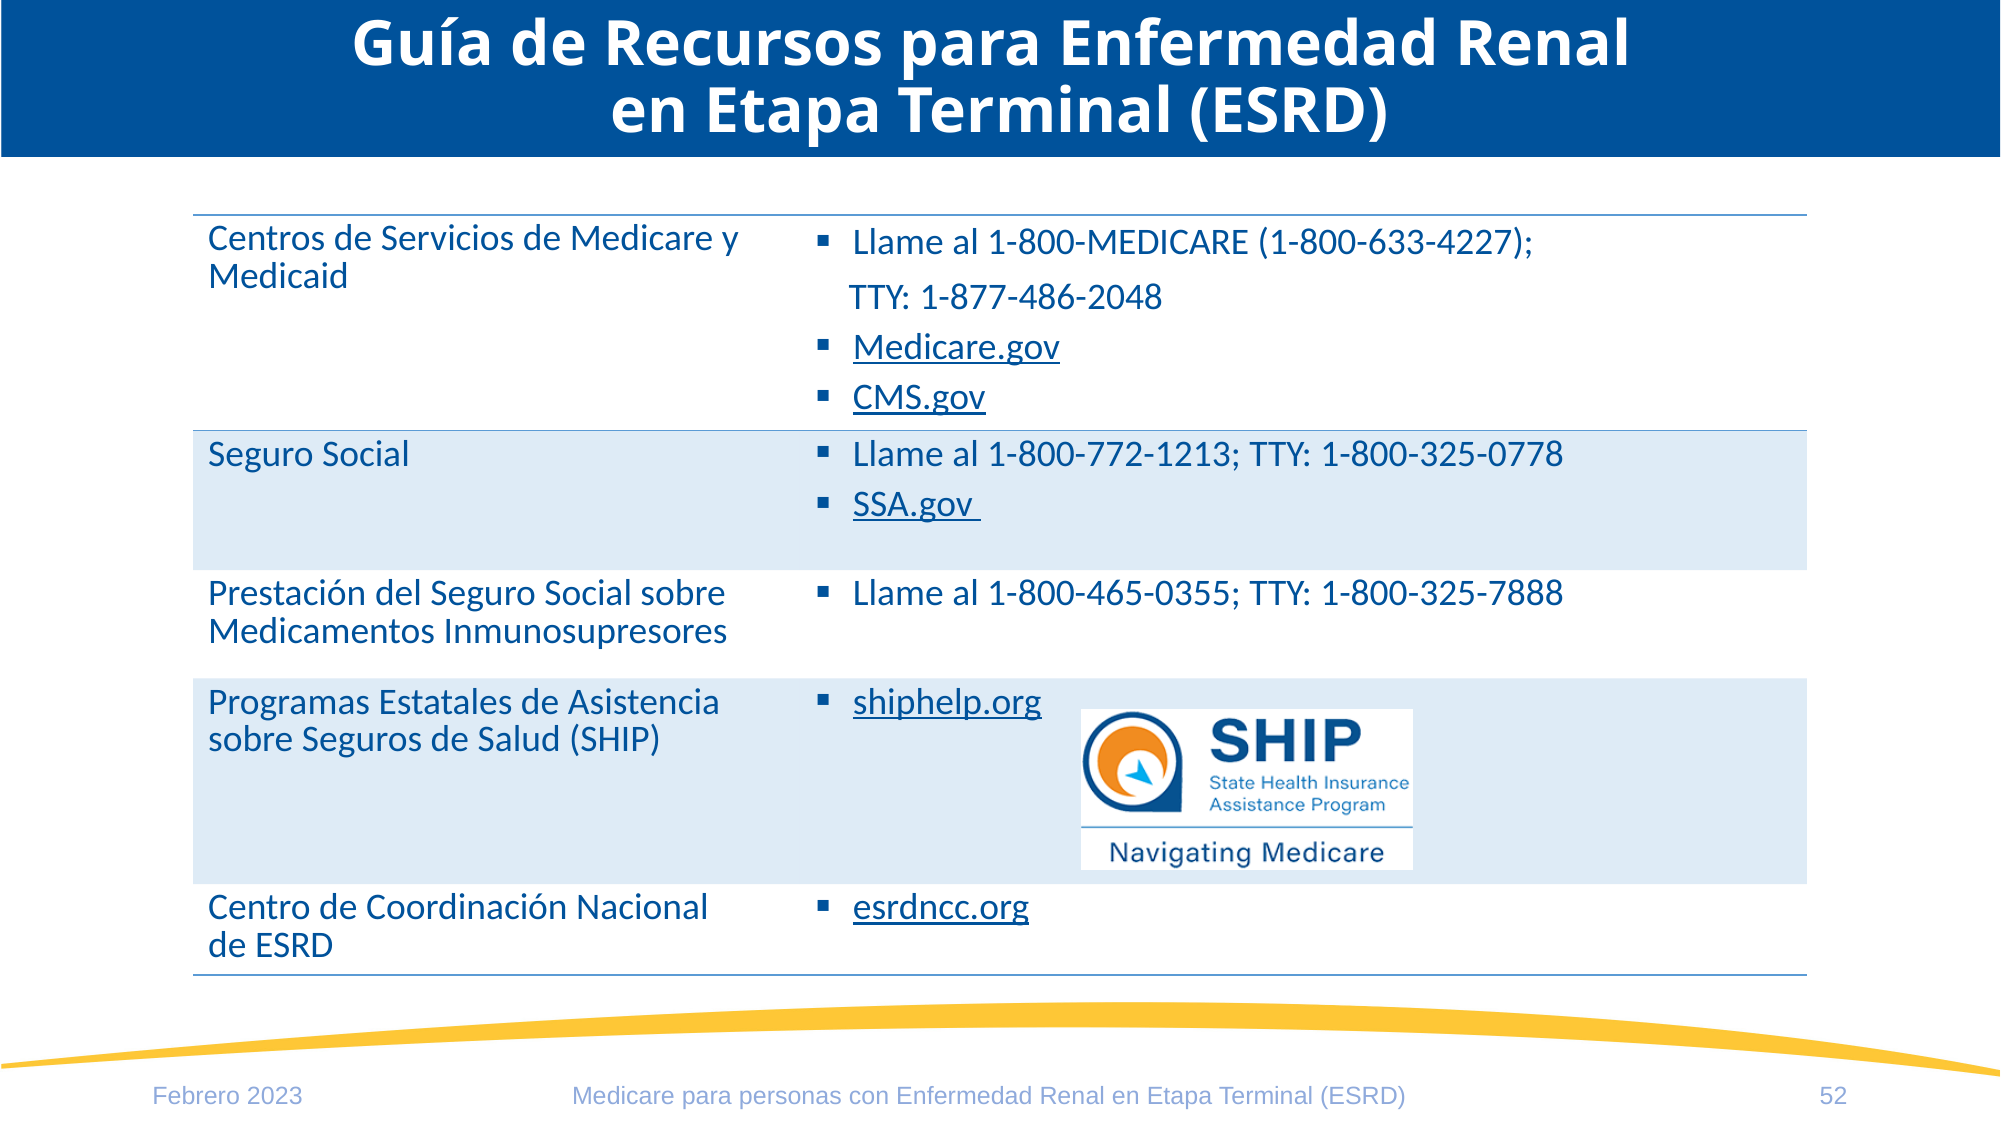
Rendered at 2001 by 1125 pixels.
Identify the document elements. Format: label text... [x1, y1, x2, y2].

table_header Centros de Servicios de Medicare y Medicaid [193, 216, 800, 430]
table_cell shiphelp.org [800, 678, 1807, 884]
footer Medicare para personas con Enfermedad Renal en Etapa Terminal (ESRD) [441, 1065, 1539, 1125]
table_header Llame al 1-800-MEDICARE (1-800-633-4227); TTY: 1-877-486-2048 Medicare.gov CMS.gov [800, 216, 1807, 430]
picture [0, 0, 2001, 1125]
table_cell esrdncc.org [800, 884, 1807, 974]
table_cell Llame al 1-800-465-0355; TTY: 1-800-325-7888 [800, 570, 1807, 678]
table_cell Seguro Social [193, 431, 800, 570]
table_cell Prestación del Seguro Social sobre Medicamentos Inmunosupresores [193, 570, 800, 678]
title Guía de Recursos para Enfermedad Renal en Etapa Terminal (ESRD) [0, 0, 2000, 158]
slide_number 52 [1539, 1065, 1863, 1125]
table_cell Llame al 1-800-772-1213; TTY: 1-800-325-0778 SSA.gov [800, 431, 1807, 570]
table_cell Centro de Coordinación Nacional de ESRD [193, 884, 800, 974]
table_cell Programas Estatales de Asistencia sobre Seguros de Salud (SHIP) [193, 678, 800, 884]
slide_number Febrero 2023 [137, 1065, 441, 1125]
